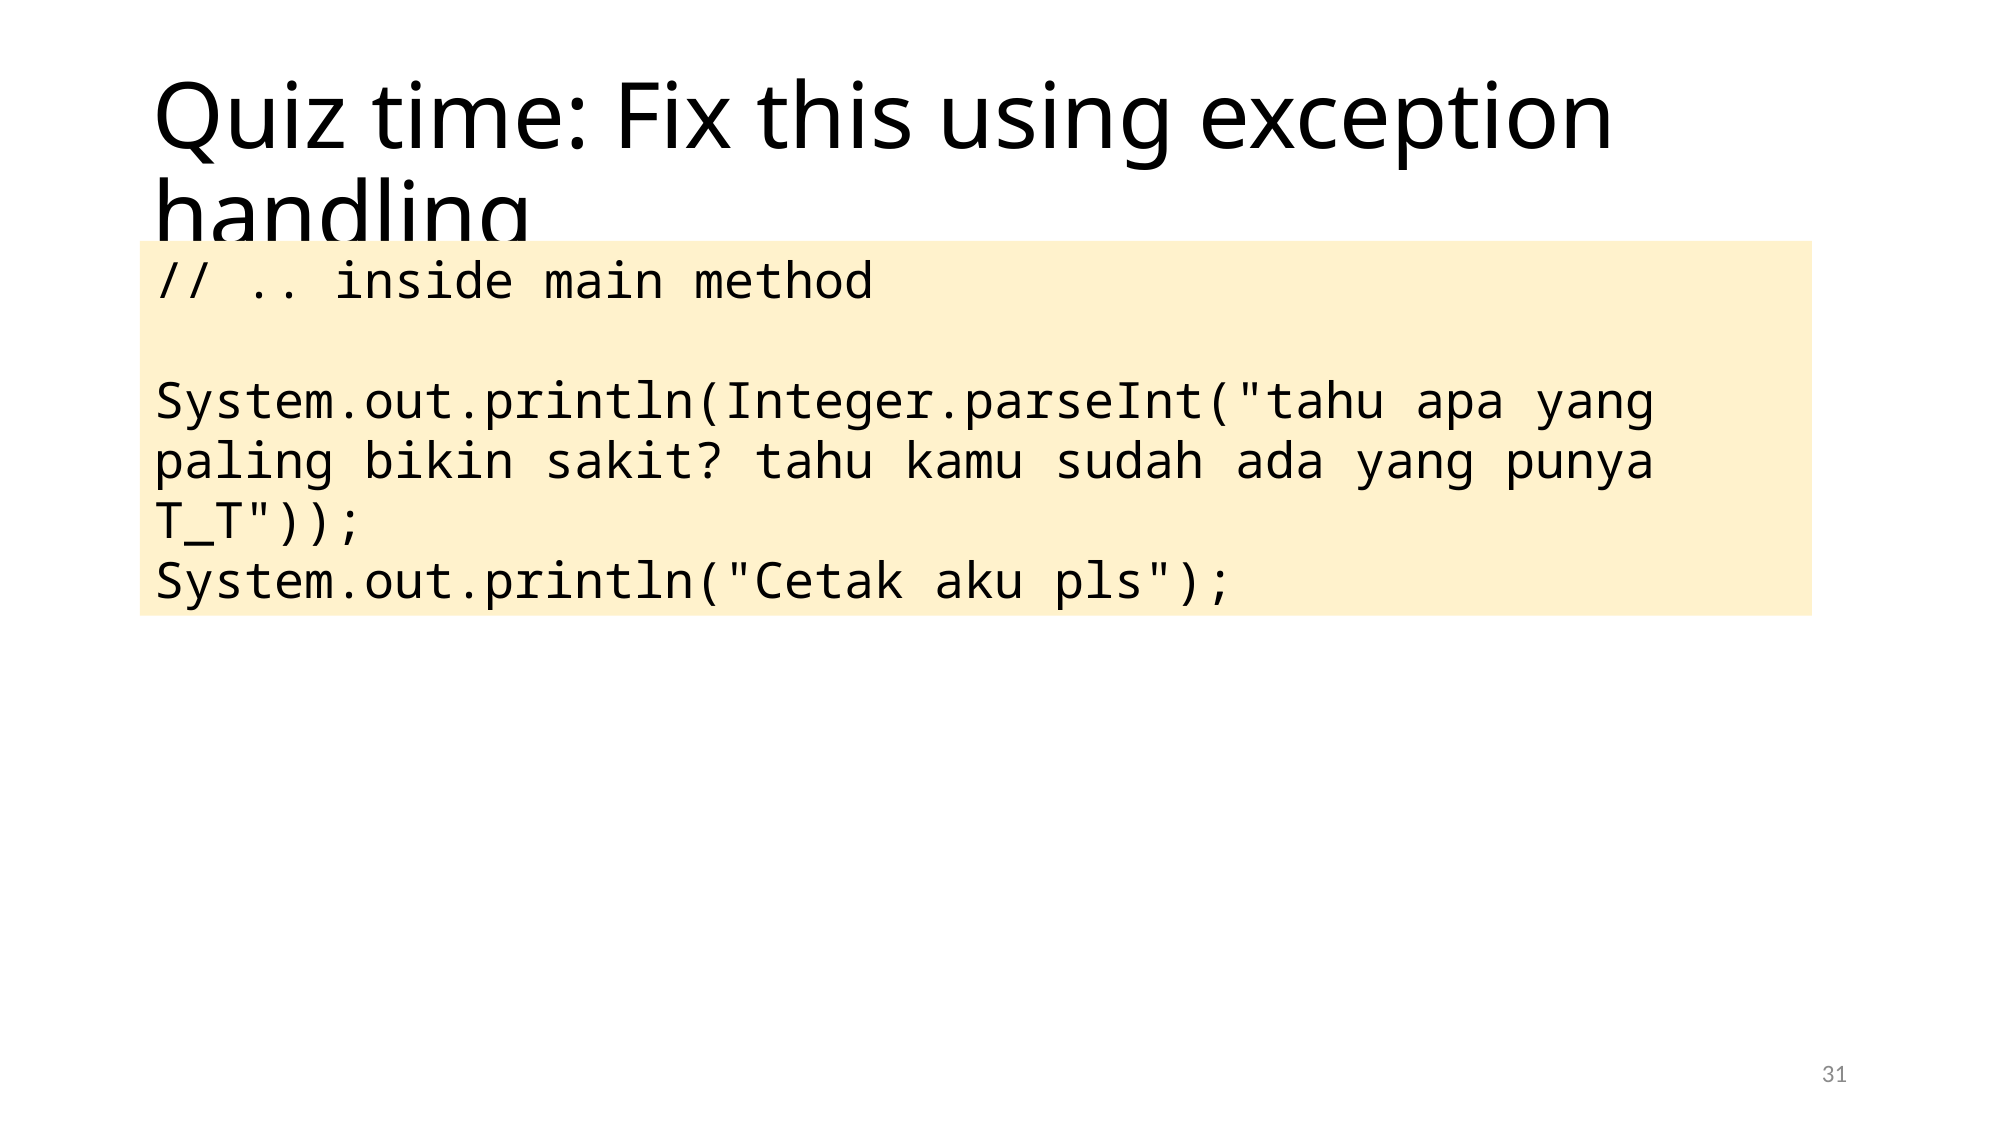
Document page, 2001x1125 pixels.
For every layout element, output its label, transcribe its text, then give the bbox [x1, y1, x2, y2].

title Quiz time: Fix this using exception handling [137, 59, 1863, 278]
text_box // .. inside main method System.out.println(Integer.parseInt("tahu apa yang paling bikin sakit? tahu kamu sudah ada yang punya T_T")); System.out.println("Cetak aku pls"); [139, 240, 1812, 616]
slide_number 31 [1412, 1042, 1863, 1103]
